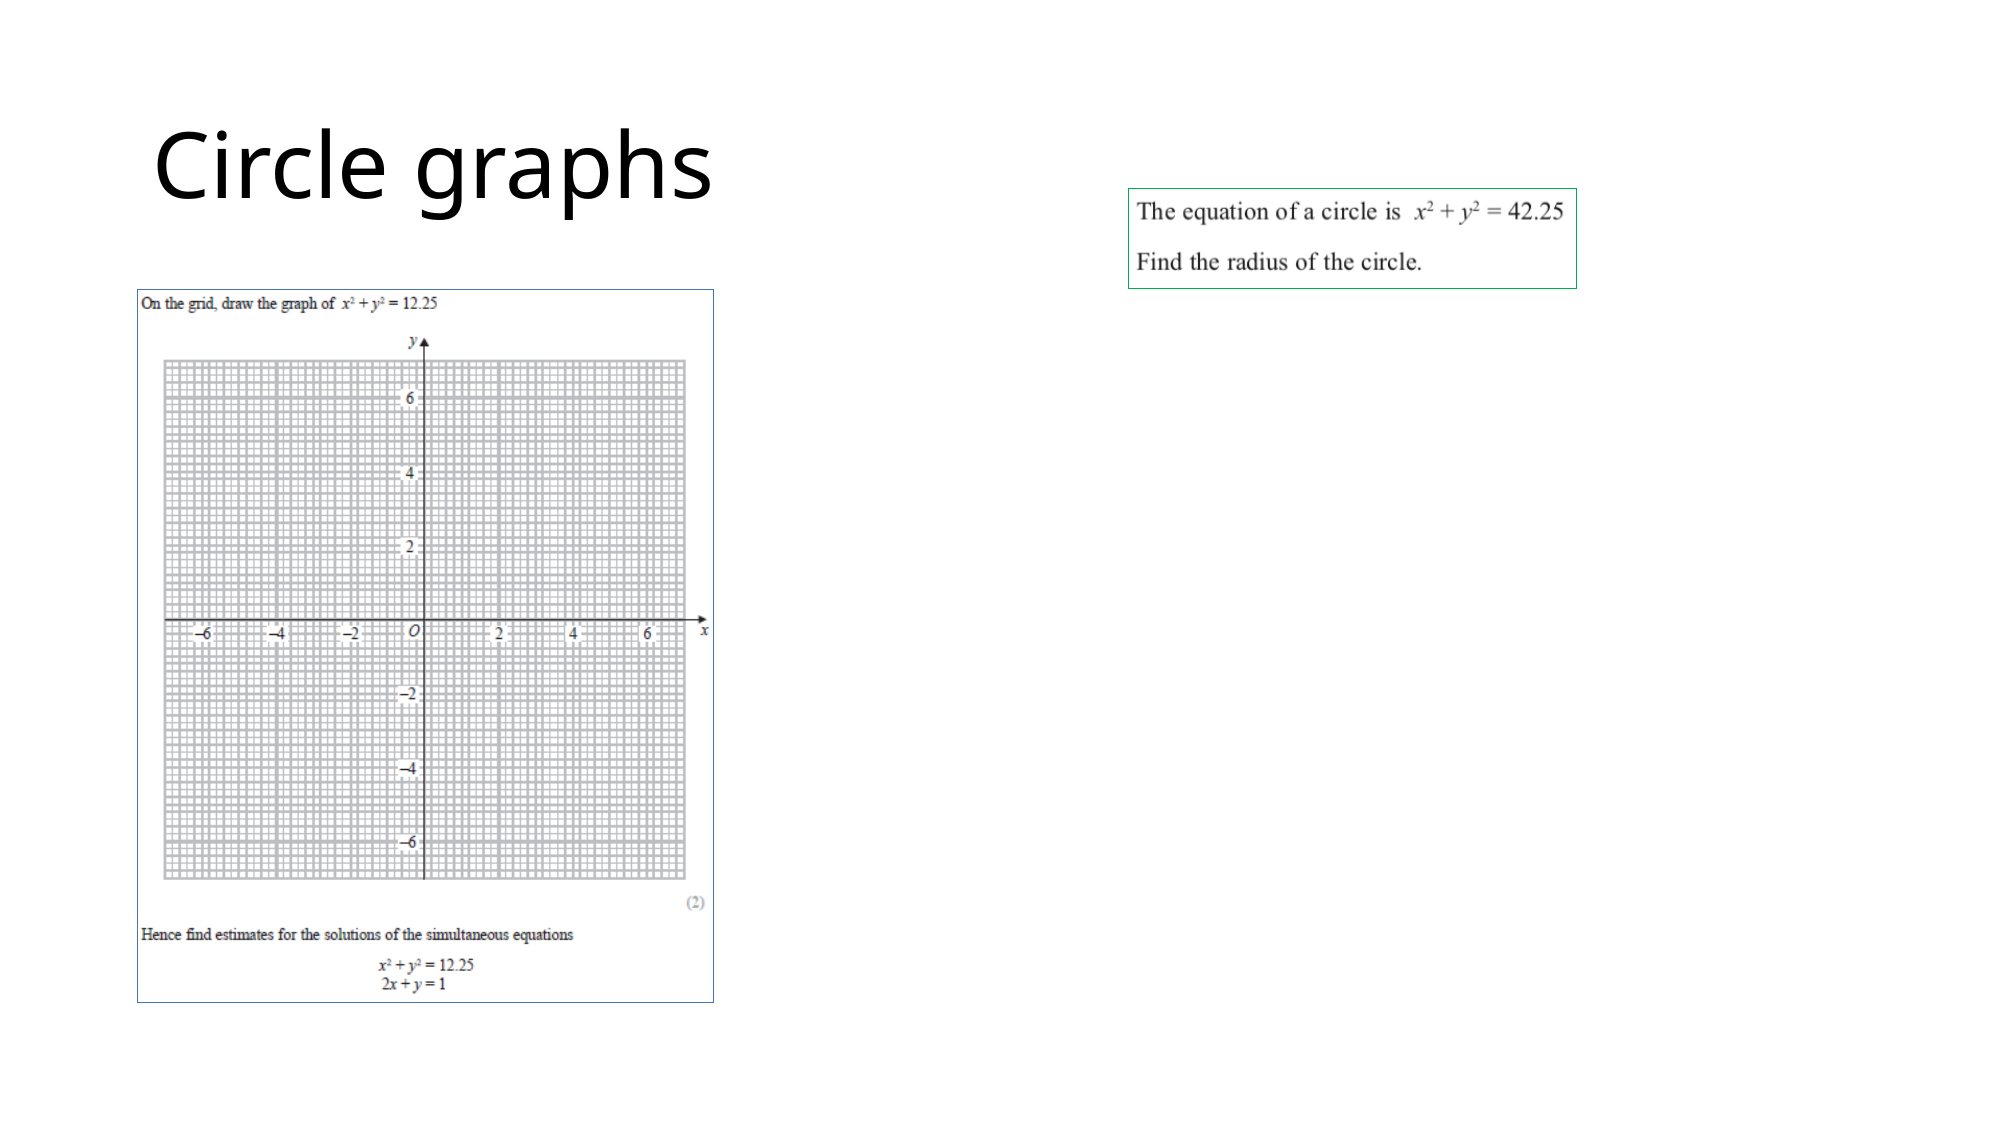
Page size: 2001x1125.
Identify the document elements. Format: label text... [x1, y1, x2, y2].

picture [1128, 188, 1577, 289]
title Circle graphs [137, 59, 1863, 278]
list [137, 289, 714, 1003]
